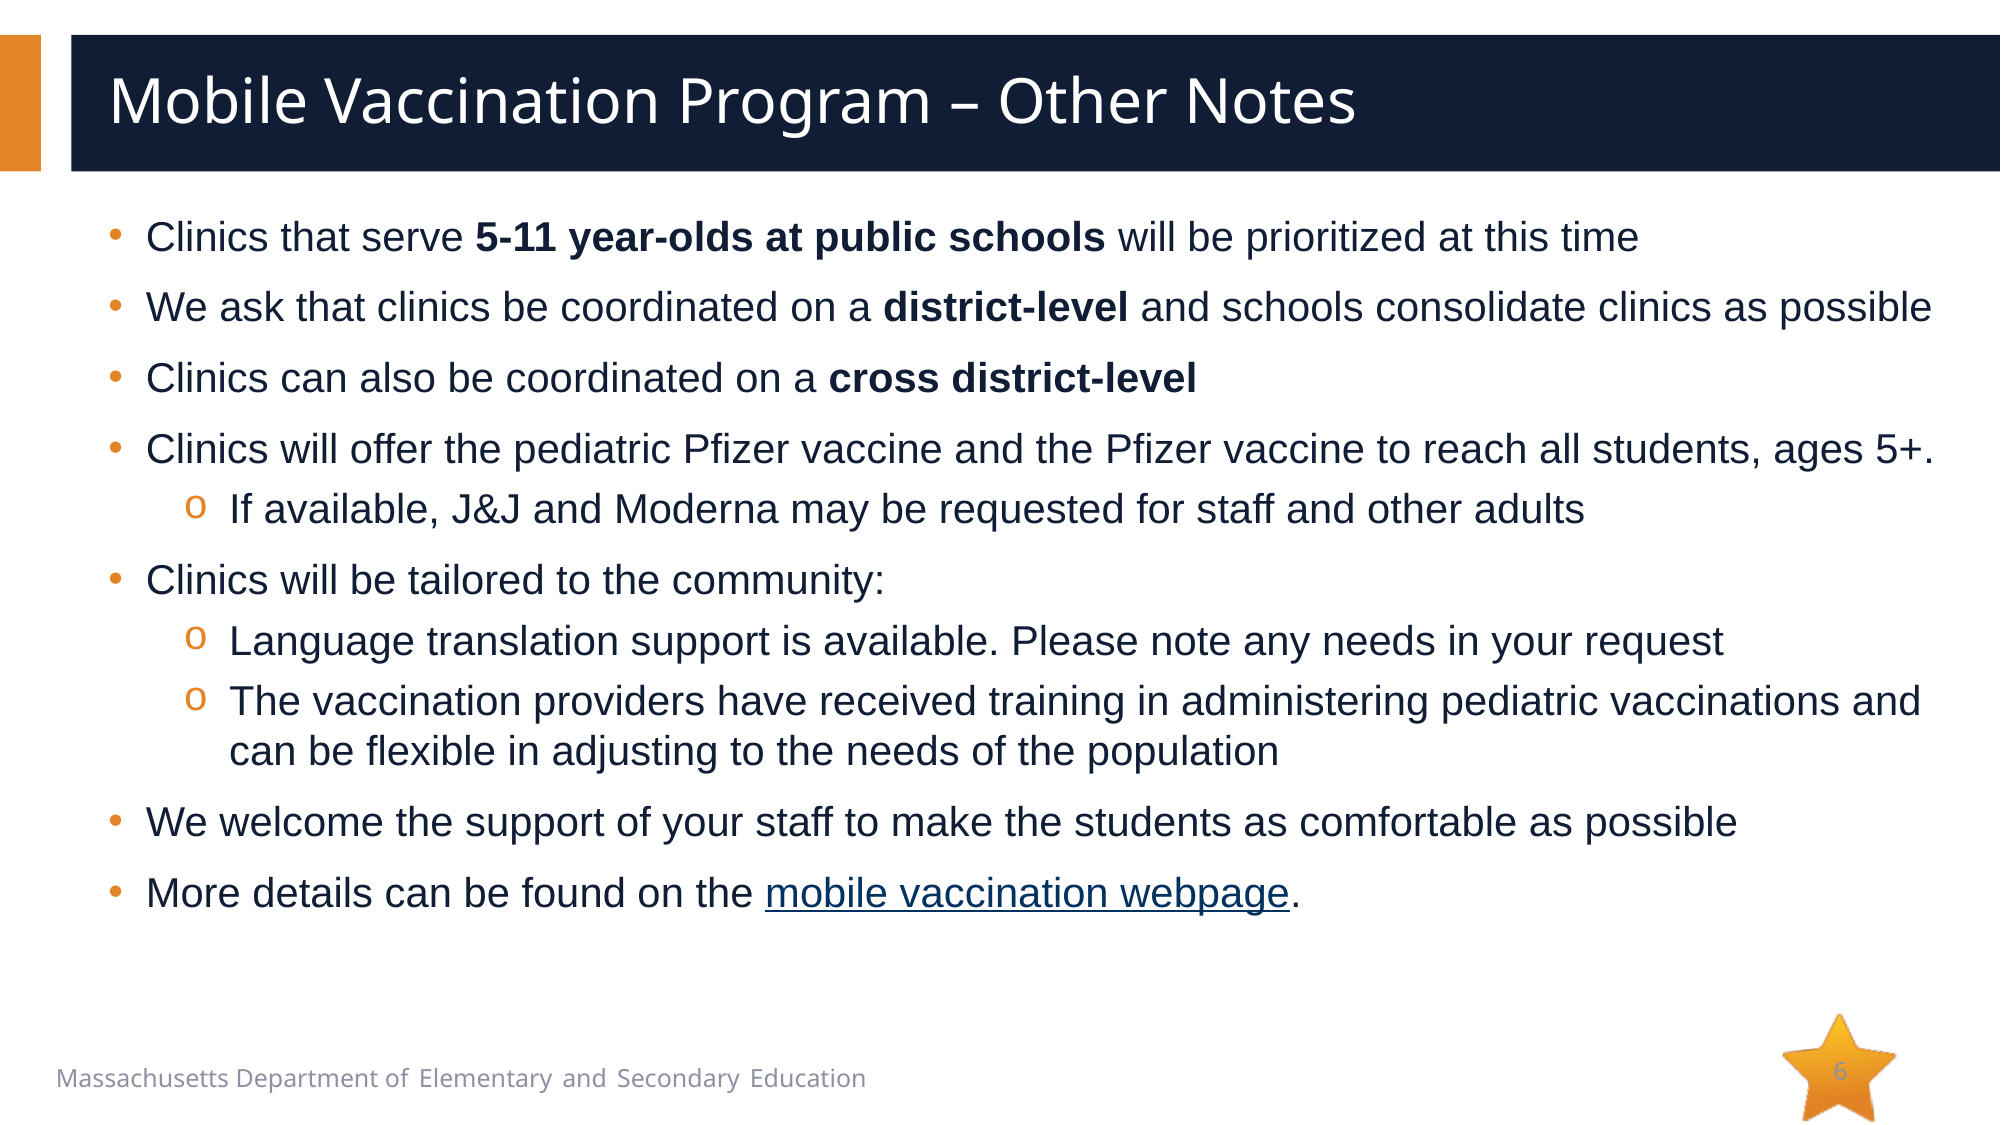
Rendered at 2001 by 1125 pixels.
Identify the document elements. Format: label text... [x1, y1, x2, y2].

slide_number 6 [1412, 1042, 1863, 1103]
picture [1775, 1031, 1909, 1125]
list Clinics that serve 5-11 year-olds at public schools will be prioritized at this time We ask that clinics be coordinated on a district-level and schools consolidate clinics as possible Clinics can also be coordinated on a cross district-level Clinics will offer the pediatric Pfizer vaccine and the Pfizer vaccine to reach all students, ages 5+. If available, J&J and Moderna may be requested for staff and other adults Clinics will be tailored to the community: Language translation support is available. Please note any needs in your request The vaccination providers have received training in administering pediatric vaccinations and can be flexible in adjusting to the needs of the population We welcome the support of your staff to make the students as comfortable as possible More details can be found on the mobile vaccination webpage. [93, 201, 1959, 1031]
title Mobile Vaccination Program – Other Notes [93, 47, 1959, 159]
